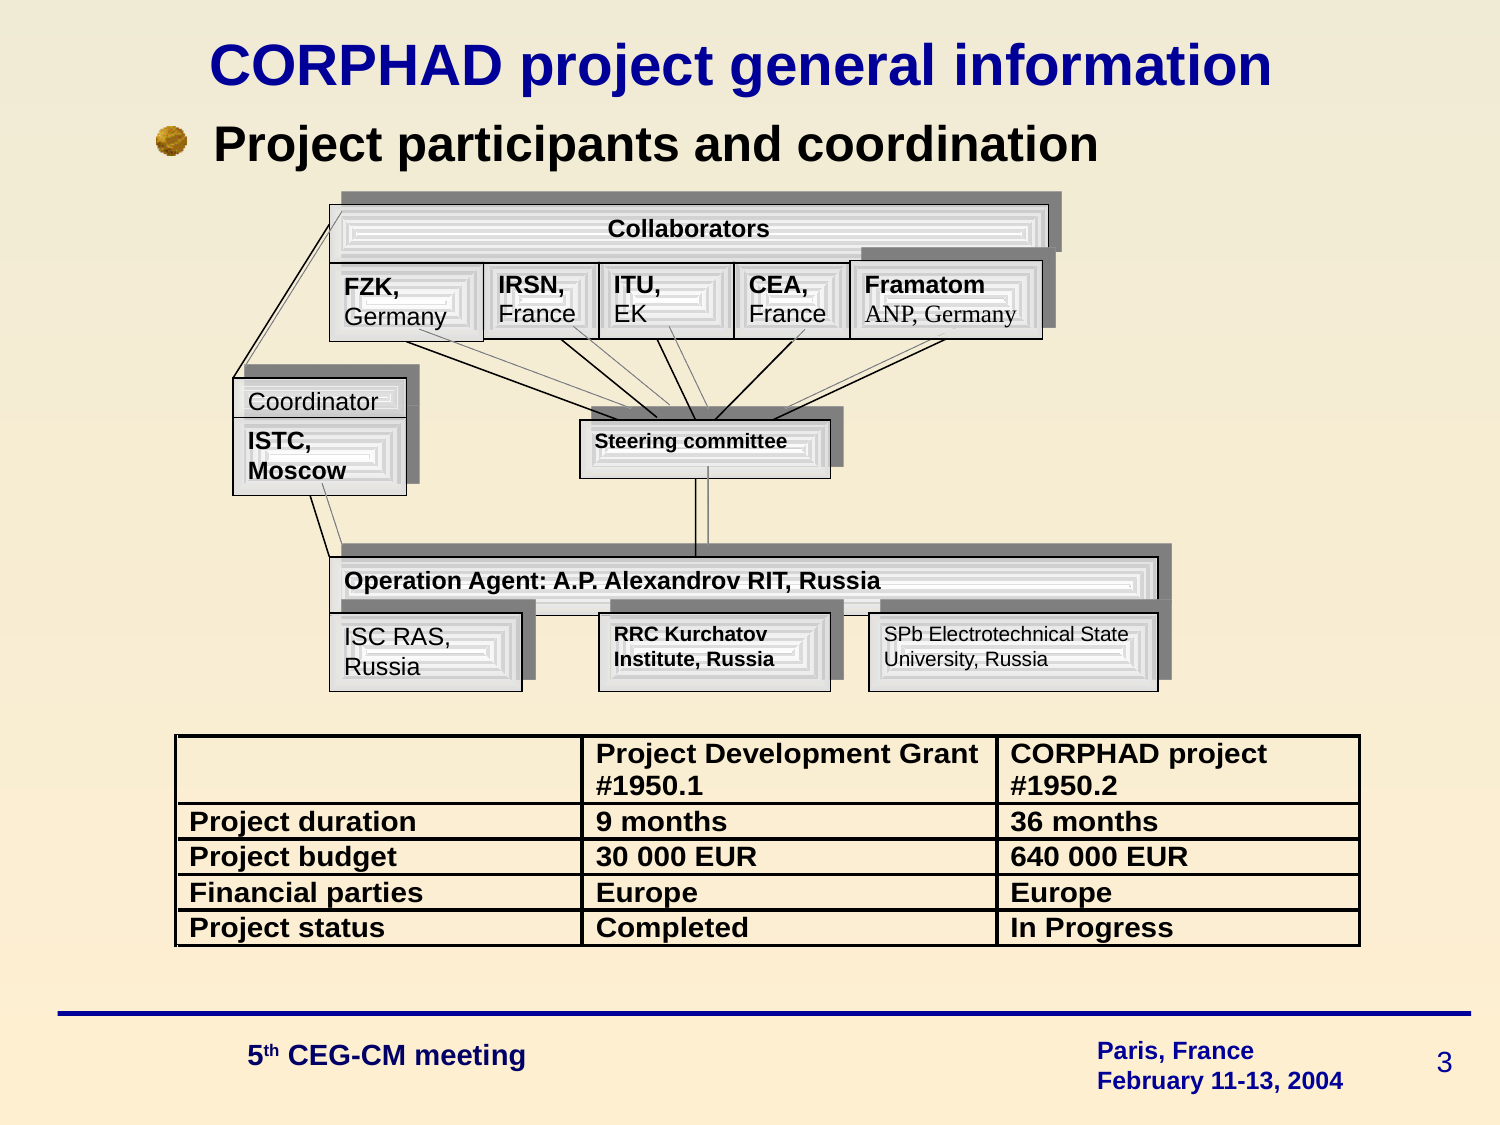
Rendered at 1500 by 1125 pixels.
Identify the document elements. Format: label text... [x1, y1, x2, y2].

text_box ISC RAS, Russia [329, 612, 523, 692]
slide_number 3 [1155, 1023, 1468, 1099]
footer 5th CEG-CM meeting [35, 1009, 615, 1098]
text_box Collaborators [329, 204, 1049, 264]
text_box ISTC, Moscow [233, 418, 407, 496]
text_box Coordinator [233, 378, 407, 418]
text_box ITU, EK [599, 264, 734, 339]
text_box IRSN, France [483, 264, 599, 339]
text_box Operation Agent: A.P. Alexandrov RIT, Russia [329, 556, 1158, 616]
text_box FZK, Germany [329, 264, 484, 342]
text_box RRC Kurchatov Institute, Russia [599, 612, 831, 692]
picture [156, 126, 187, 156]
text_box Steering committee [579, 420, 831, 479]
text_box Framatom ANP, Germany [849, 260, 1043, 339]
text_box CEA, France [734, 264, 849, 339]
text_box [173, 733, 1362, 980]
title CORPHAD project general information [112, 0, 1388, 125]
text_box Project participants and coordination [142, 103, 1393, 192]
text_box SPb Electrotechnical State University, Russia [868, 612, 1159, 692]
